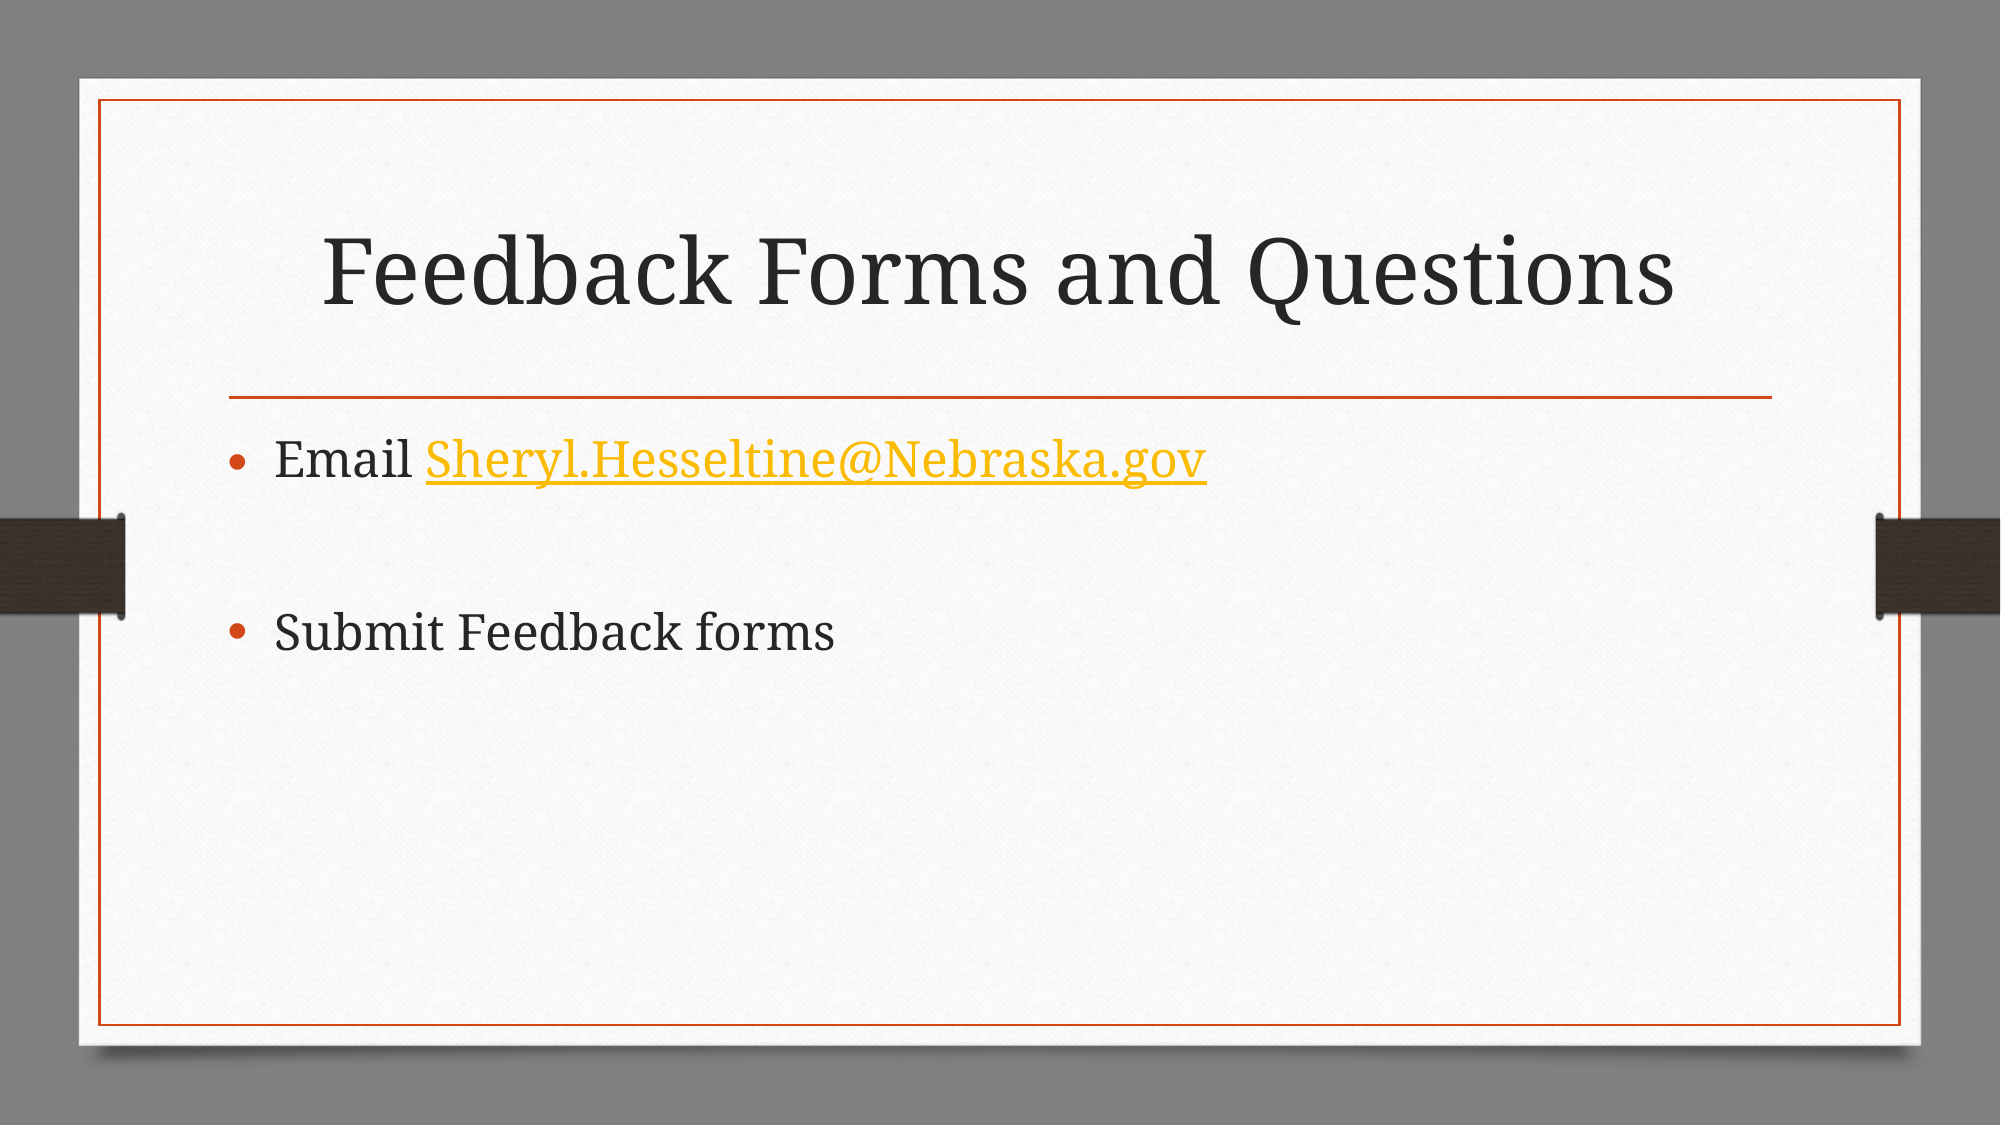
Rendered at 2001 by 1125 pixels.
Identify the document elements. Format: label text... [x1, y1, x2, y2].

title Feedback Forms and Questions [212, 161, 1788, 375]
list Email Sheryl.Hesseltine@Nebraska.gov Submit Feedback forms [212, 419, 1788, 964]
picture [0, 0, 2001, 1125]
